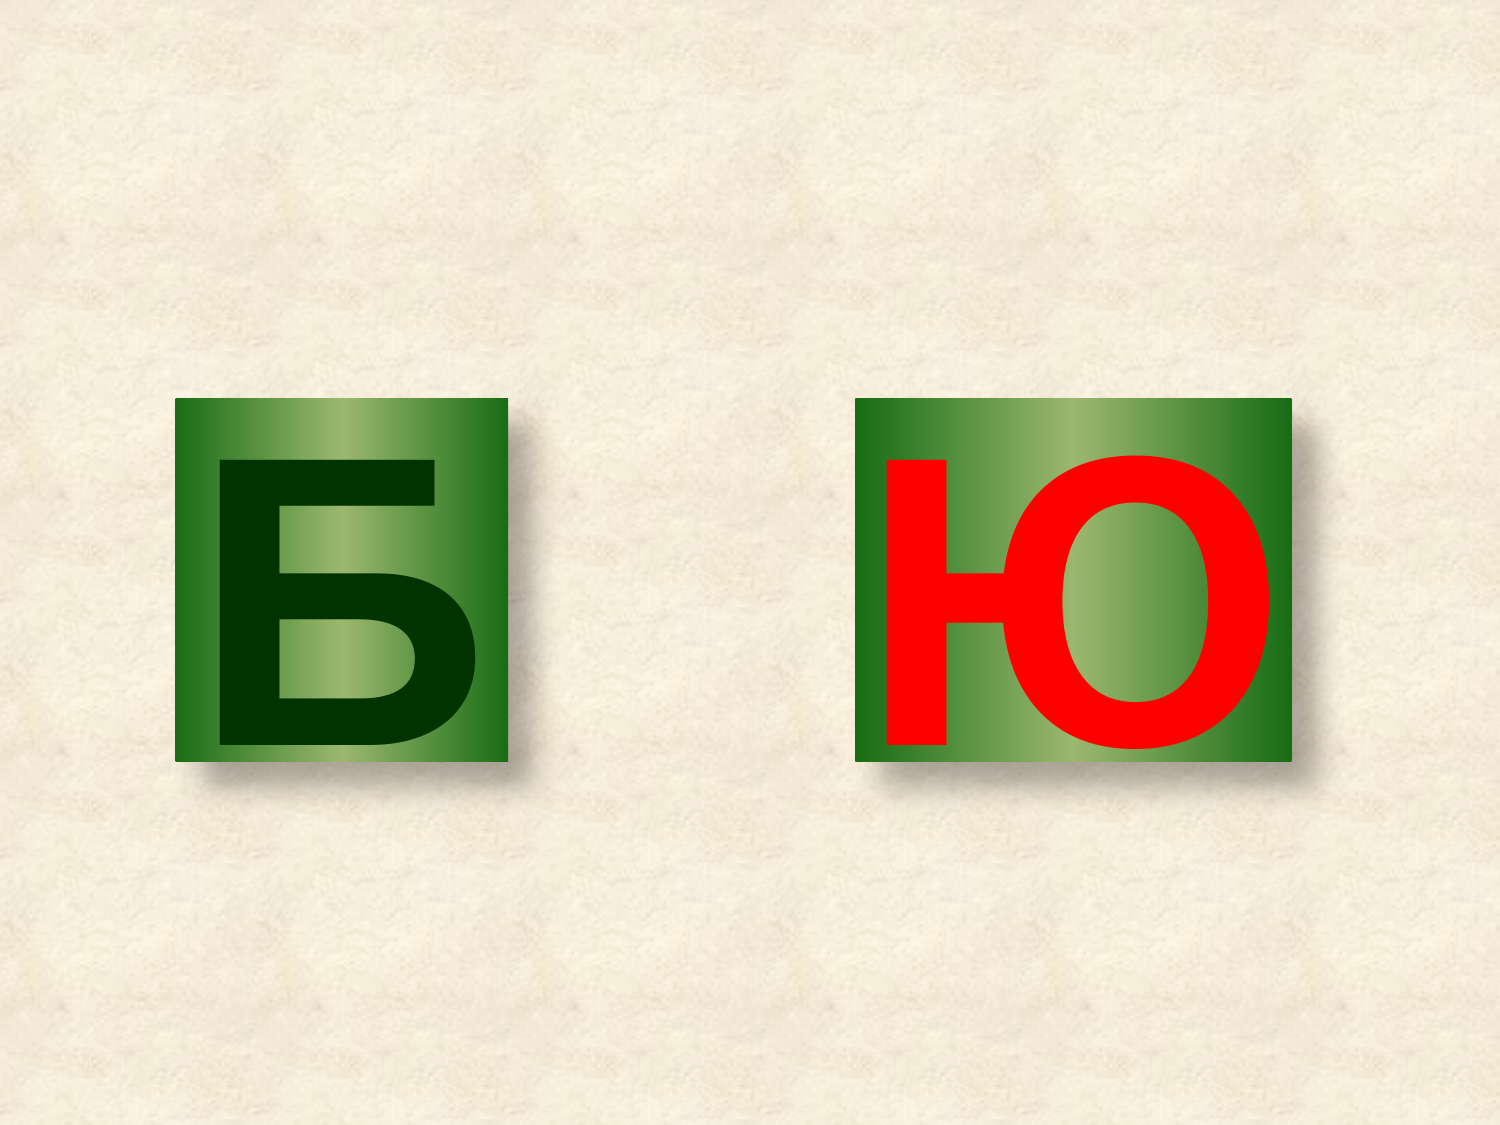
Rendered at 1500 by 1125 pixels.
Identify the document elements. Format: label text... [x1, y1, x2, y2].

text_box Ю [855, 398, 1292, 762]
text_box Б [175, 398, 509, 762]
